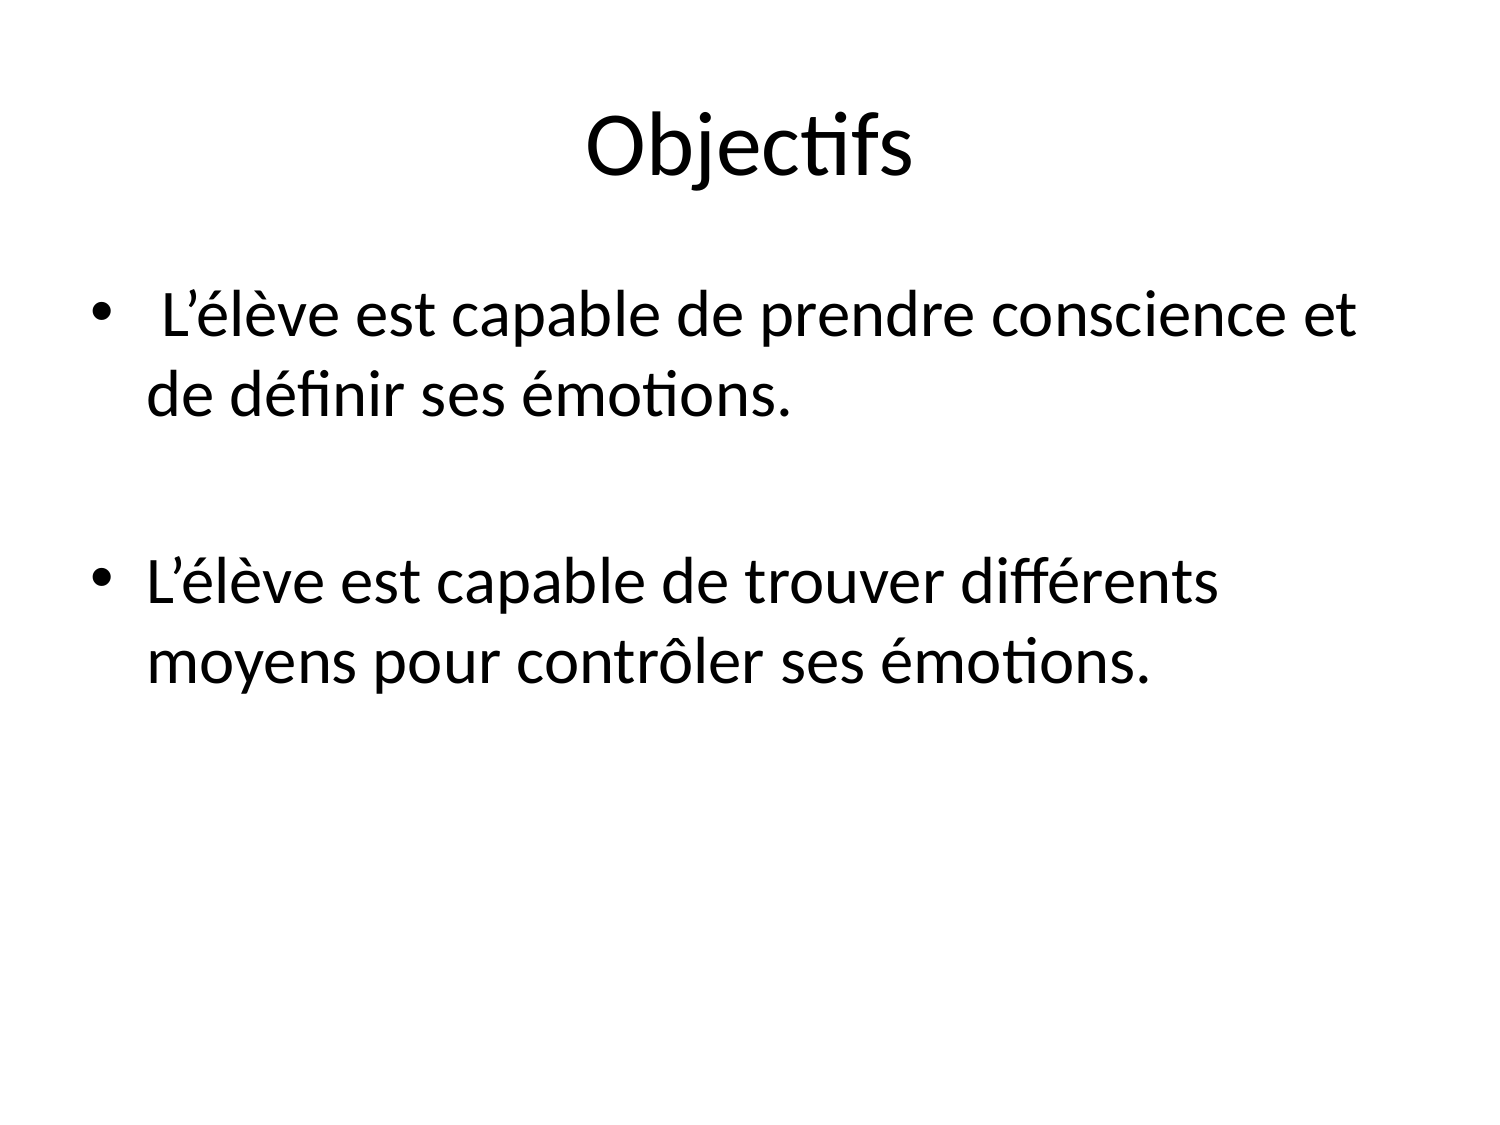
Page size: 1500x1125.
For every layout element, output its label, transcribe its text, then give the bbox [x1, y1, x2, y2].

title Objectifs [75, 45, 1425, 233]
list L’élève est capable de prendre conscience et de définir ses émotions. L’élève est capable de trouver différents moyens pour contrôler ses émotions. [75, 262, 1425, 1005]
